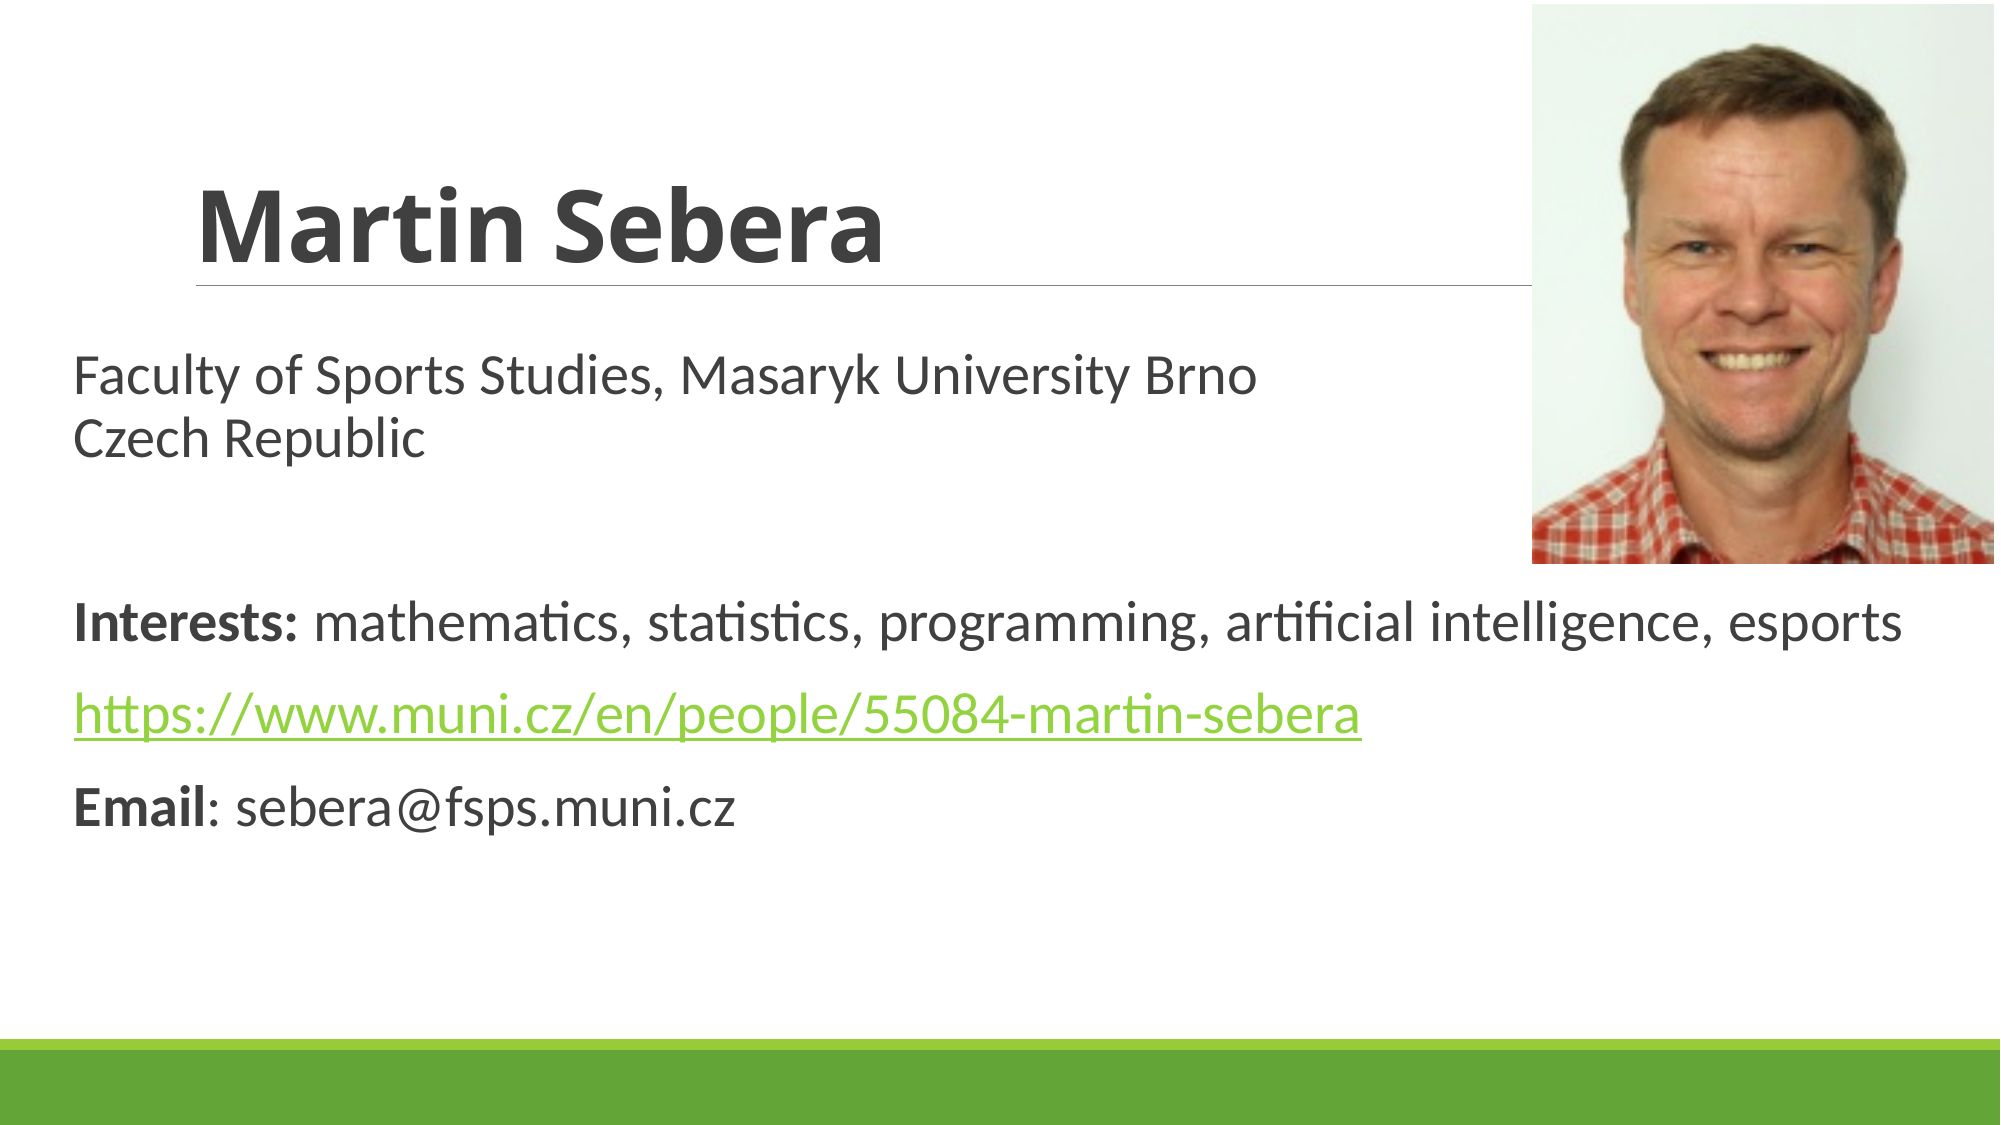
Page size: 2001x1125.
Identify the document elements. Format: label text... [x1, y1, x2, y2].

title Martin Sebera [179, 61, 1529, 291]
picture [1532, 3, 1994, 564]
list Faculty of Sports Studies, Masaryk University Brno Czech Republic Interests: mathematics, statistics, programming, artificial intelligence, esports https://www.muni.cz/en/people/55084-martin-sebera Email: sebera@fsps.muni.cz [58, 336, 1970, 1025]
